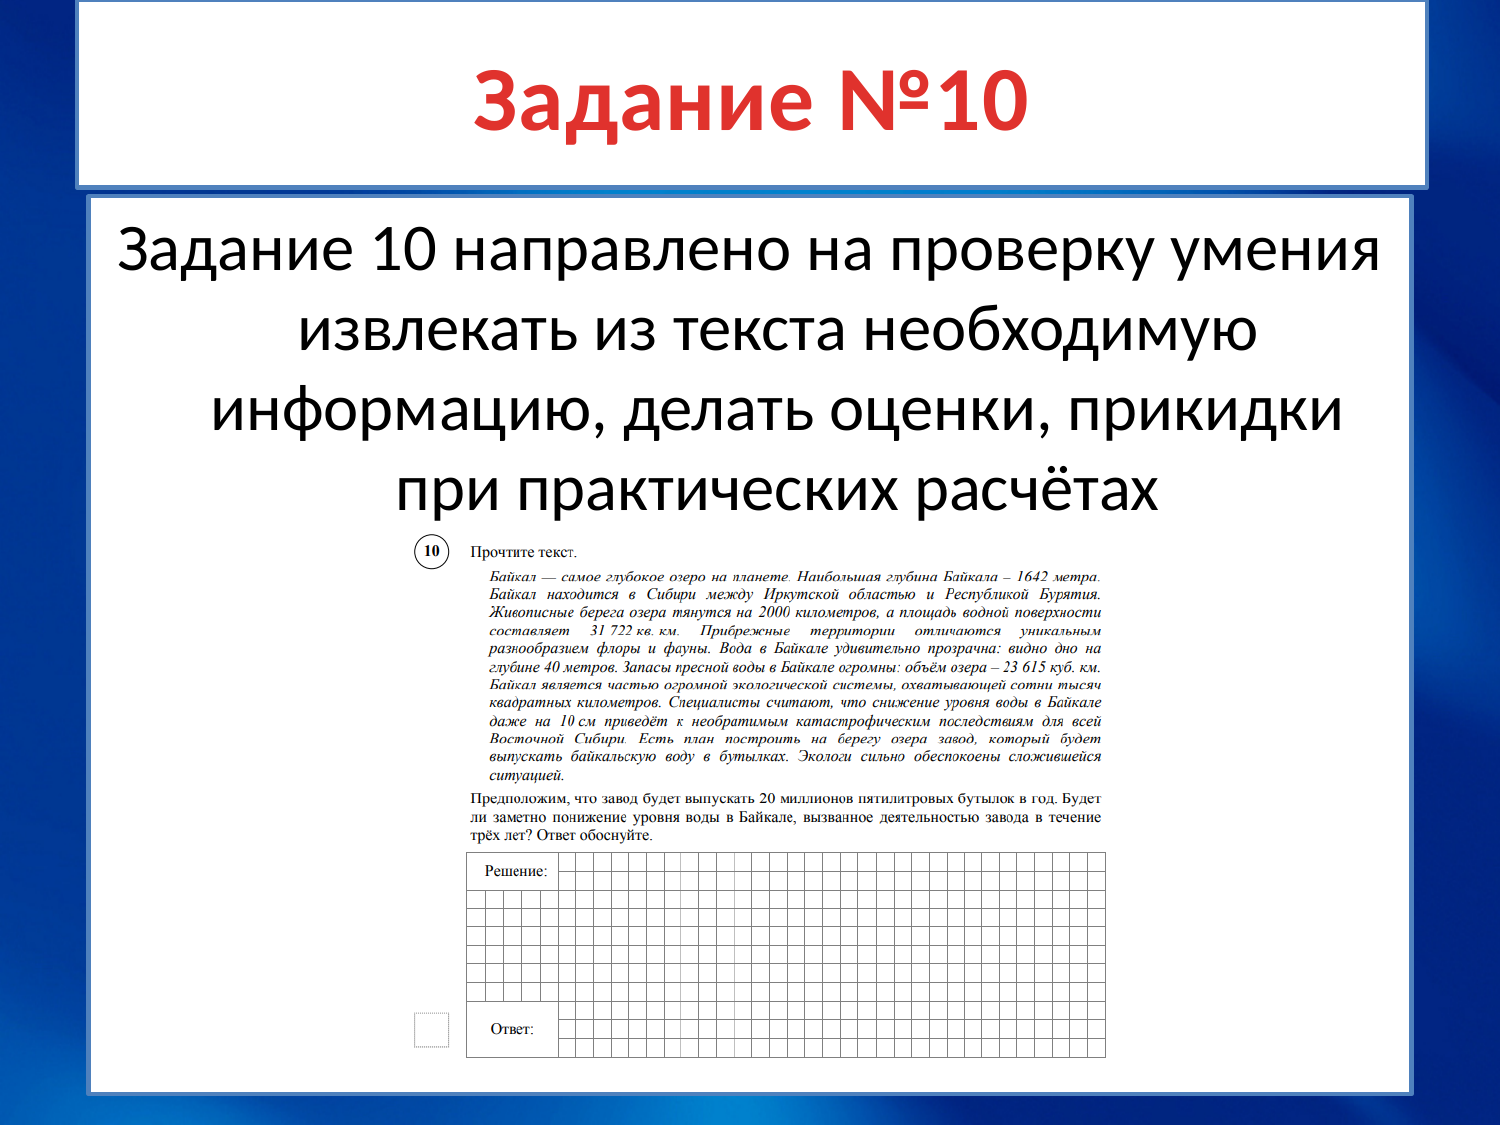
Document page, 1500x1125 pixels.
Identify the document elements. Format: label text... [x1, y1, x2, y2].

picture [0, 0, 1500, 1125]
list Задание 10 направлено на проверку умения извлекать из текста необходимую информацию, делать оценки, прикидки при практических расчётах [86, 194, 1414, 1096]
title Задание №10 [75, 0, 1429, 190]
